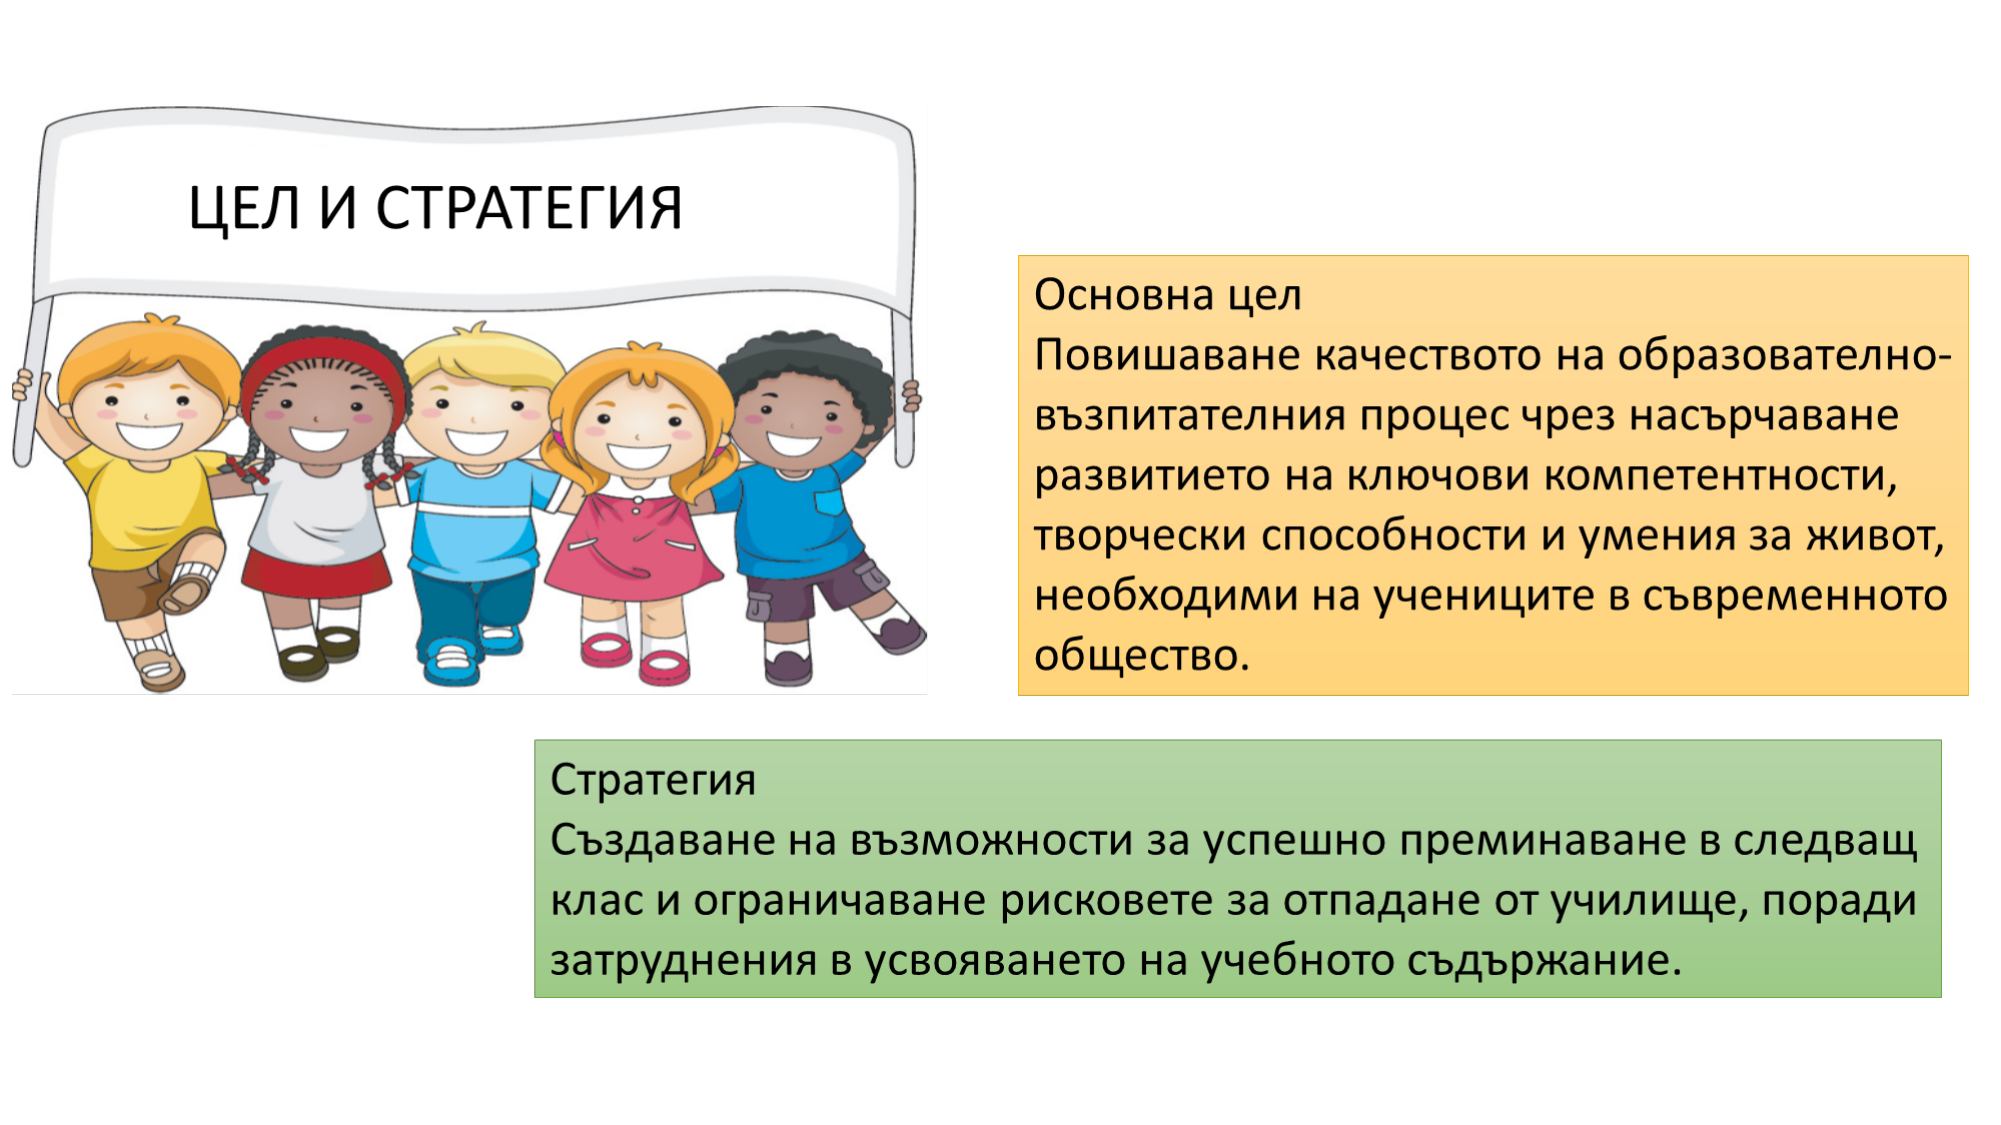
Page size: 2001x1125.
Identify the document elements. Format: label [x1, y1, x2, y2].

picture [12, 106, 1988, 1018]
